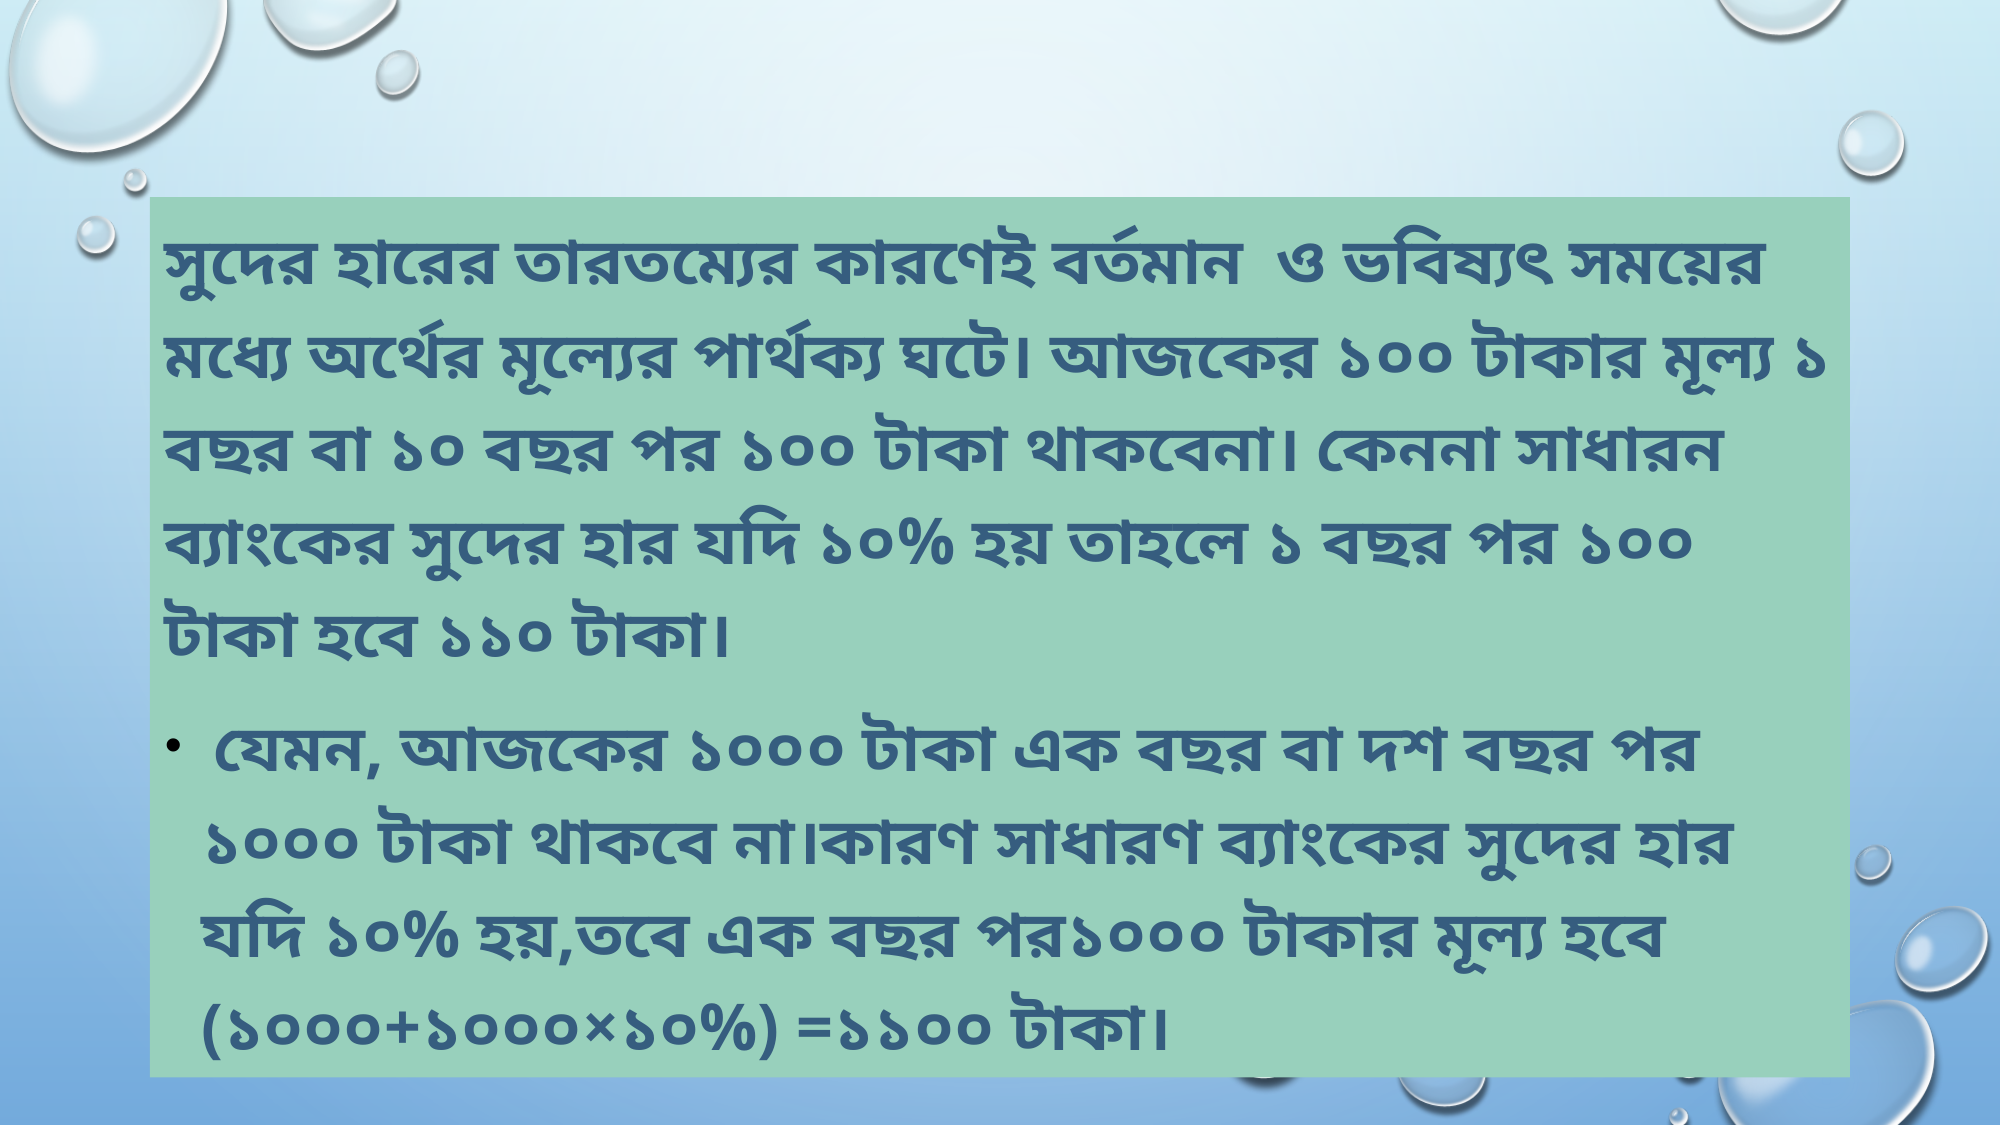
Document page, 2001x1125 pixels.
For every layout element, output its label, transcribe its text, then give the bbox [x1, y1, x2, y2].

picture [0, 0, 2000, 1125]
list সুদের হারের তারতম্যের কারণেই বর্তমান ও ভবিষ্যৎ সময়ের মধ্যে অর্থের মূল্যের পার্থক্য ঘটে। আজকের ১০০ টাকার মূল্য ১ বছর বা ১০ বছর পর ১০০ টাকা থাকবেনা। কেননা সাধারন ব্যাংকের সুদের হার যদি ১০% হয় তাহলে ১ বছর পর ১০০ টাকা হবে ১১০ টাকা। যেমন, আজকের ১০০০ টাকা এক বছর বা দশ বছর পর ১০০০ টাকা থাকবে না।কারণ সাধারণ ব্যাংকের সুদের হার যদি ১০% হয়,তবে এক বছর পর১০০০ টাকার মূল্য হবে (১০০০+১০০০×১০%) =১১০০ টাকা। [149, 197, 1850, 1078]
